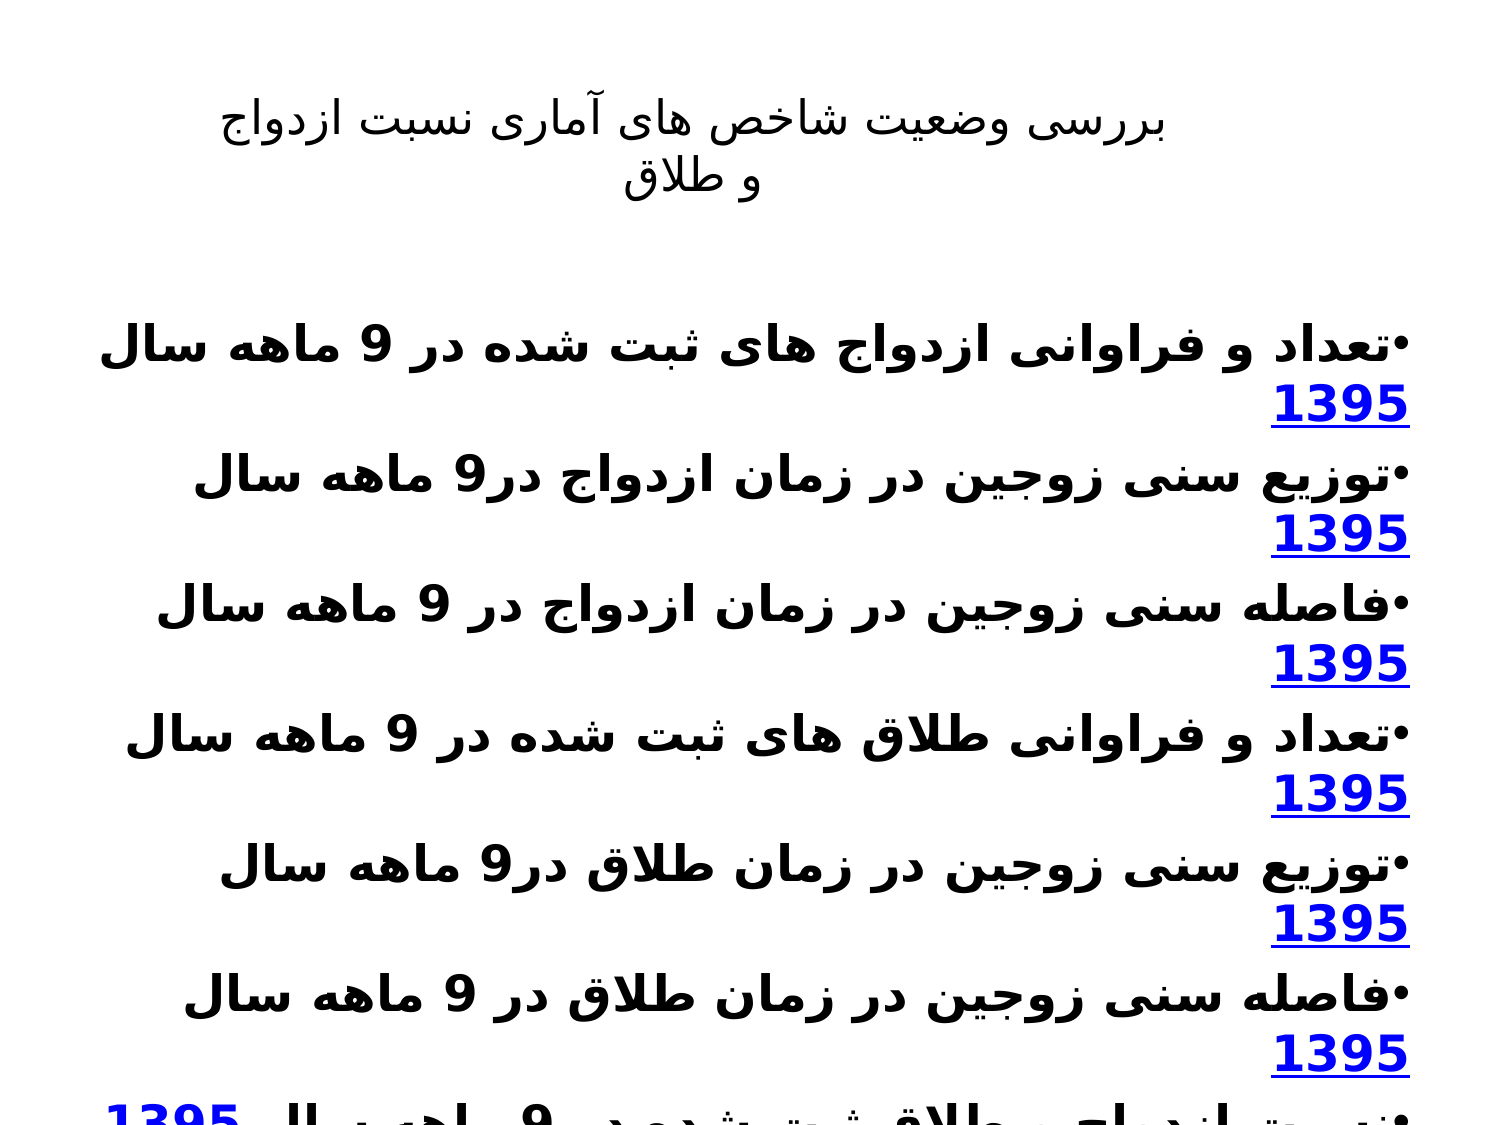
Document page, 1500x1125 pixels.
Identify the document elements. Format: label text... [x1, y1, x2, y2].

list تعداد و فراوانی ازدواج های ثبت شده در 9 ماهه سال 1395 توزیع سنی زوجین در زمان ازدواج در9 ماهه سال 1395 فاصله سنی زوجین در زمان ازدواج در 9 ماهه سال 1395 تعداد و فراوانی طلاق های ثبت شده در 9 ماهه سال 1395 توزیع سنی زوجین در زمان طلاق در9 ماهه سال 1395 فاصله سنی زوجین در زمان طلاق در 9 ماهه سال 1395 نسبت ازدواج و طلاق ثبت شده در 9 ماهه سال 1395 منبع : وزارت کشور- سازمان ثبت احوال کشورwww.Sabteahval.ir [75, 304, 1425, 1047]
title بررسی وضعیت شاخص های آماری نسبت ازدواج و طلاق [187, 78, 1200, 267]
